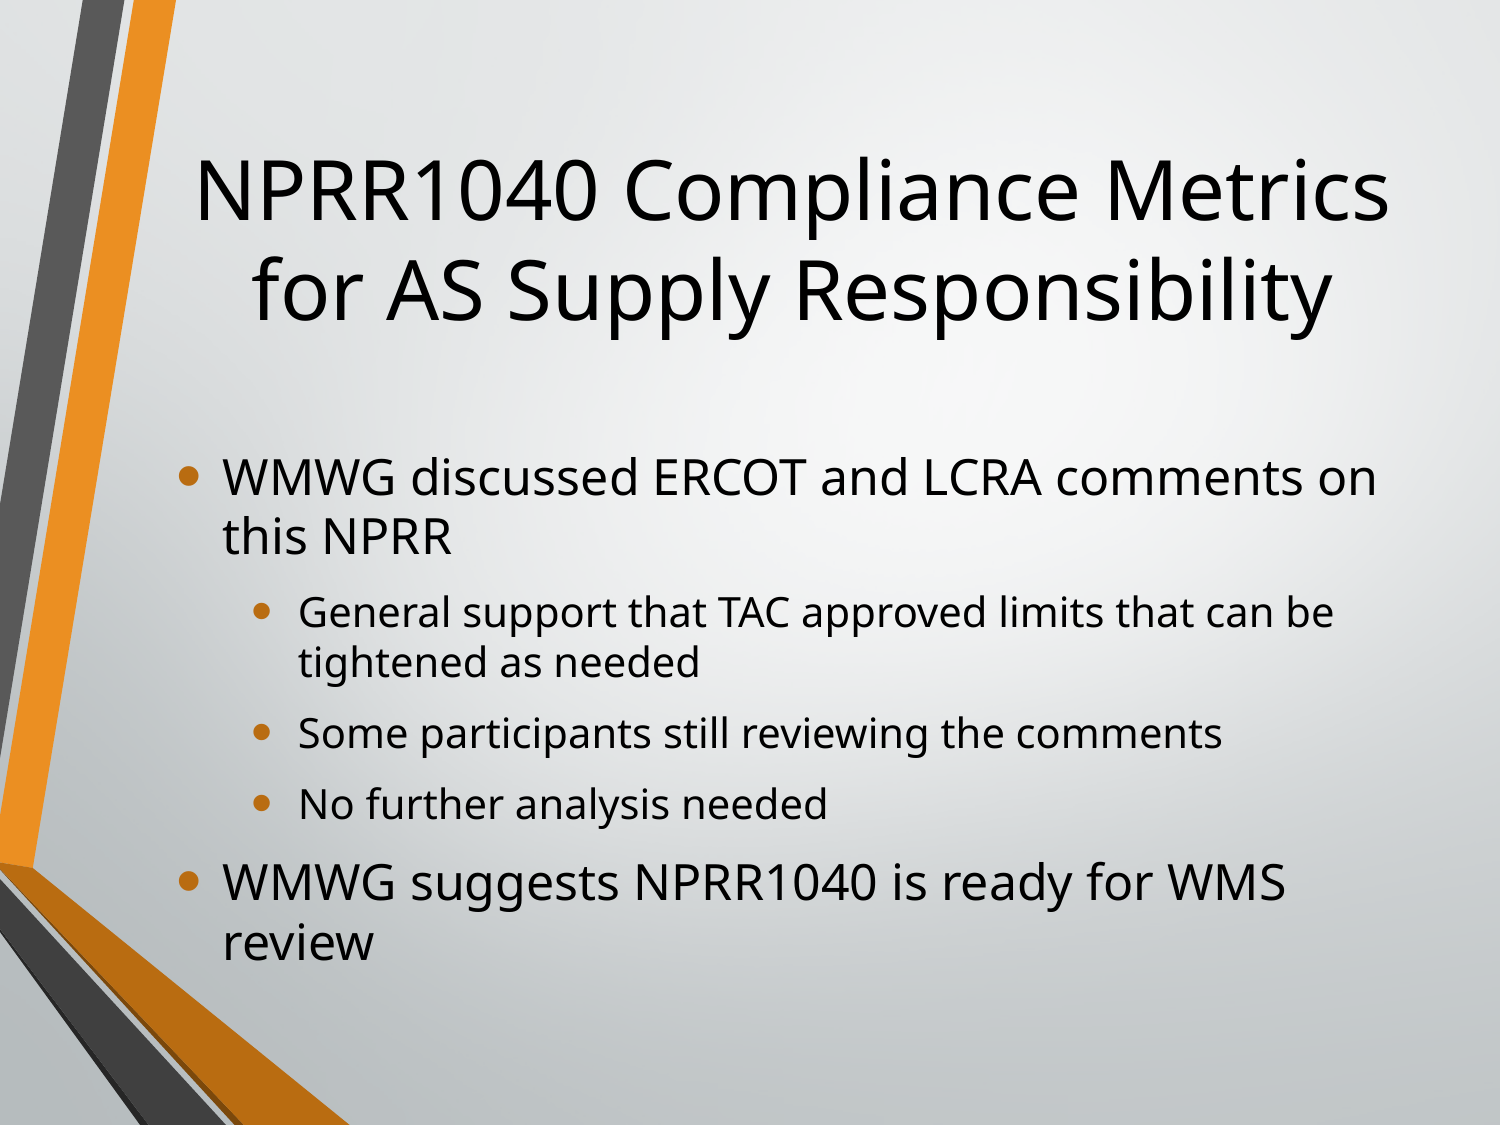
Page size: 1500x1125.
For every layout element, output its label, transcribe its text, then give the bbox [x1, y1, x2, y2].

title NPRR1040 Compliance Metrics for AS Supply Responsibility [161, 75, 1425, 370]
list WMWG discussed ERCOT and LCRA comments on this NPRR General support that TAC approved limits that can be tightened as needed Some participants still reviewing the comments No further analysis needed WMWG suggests NPRR1040 is ready for WMS review [161, 370, 1425, 1046]
